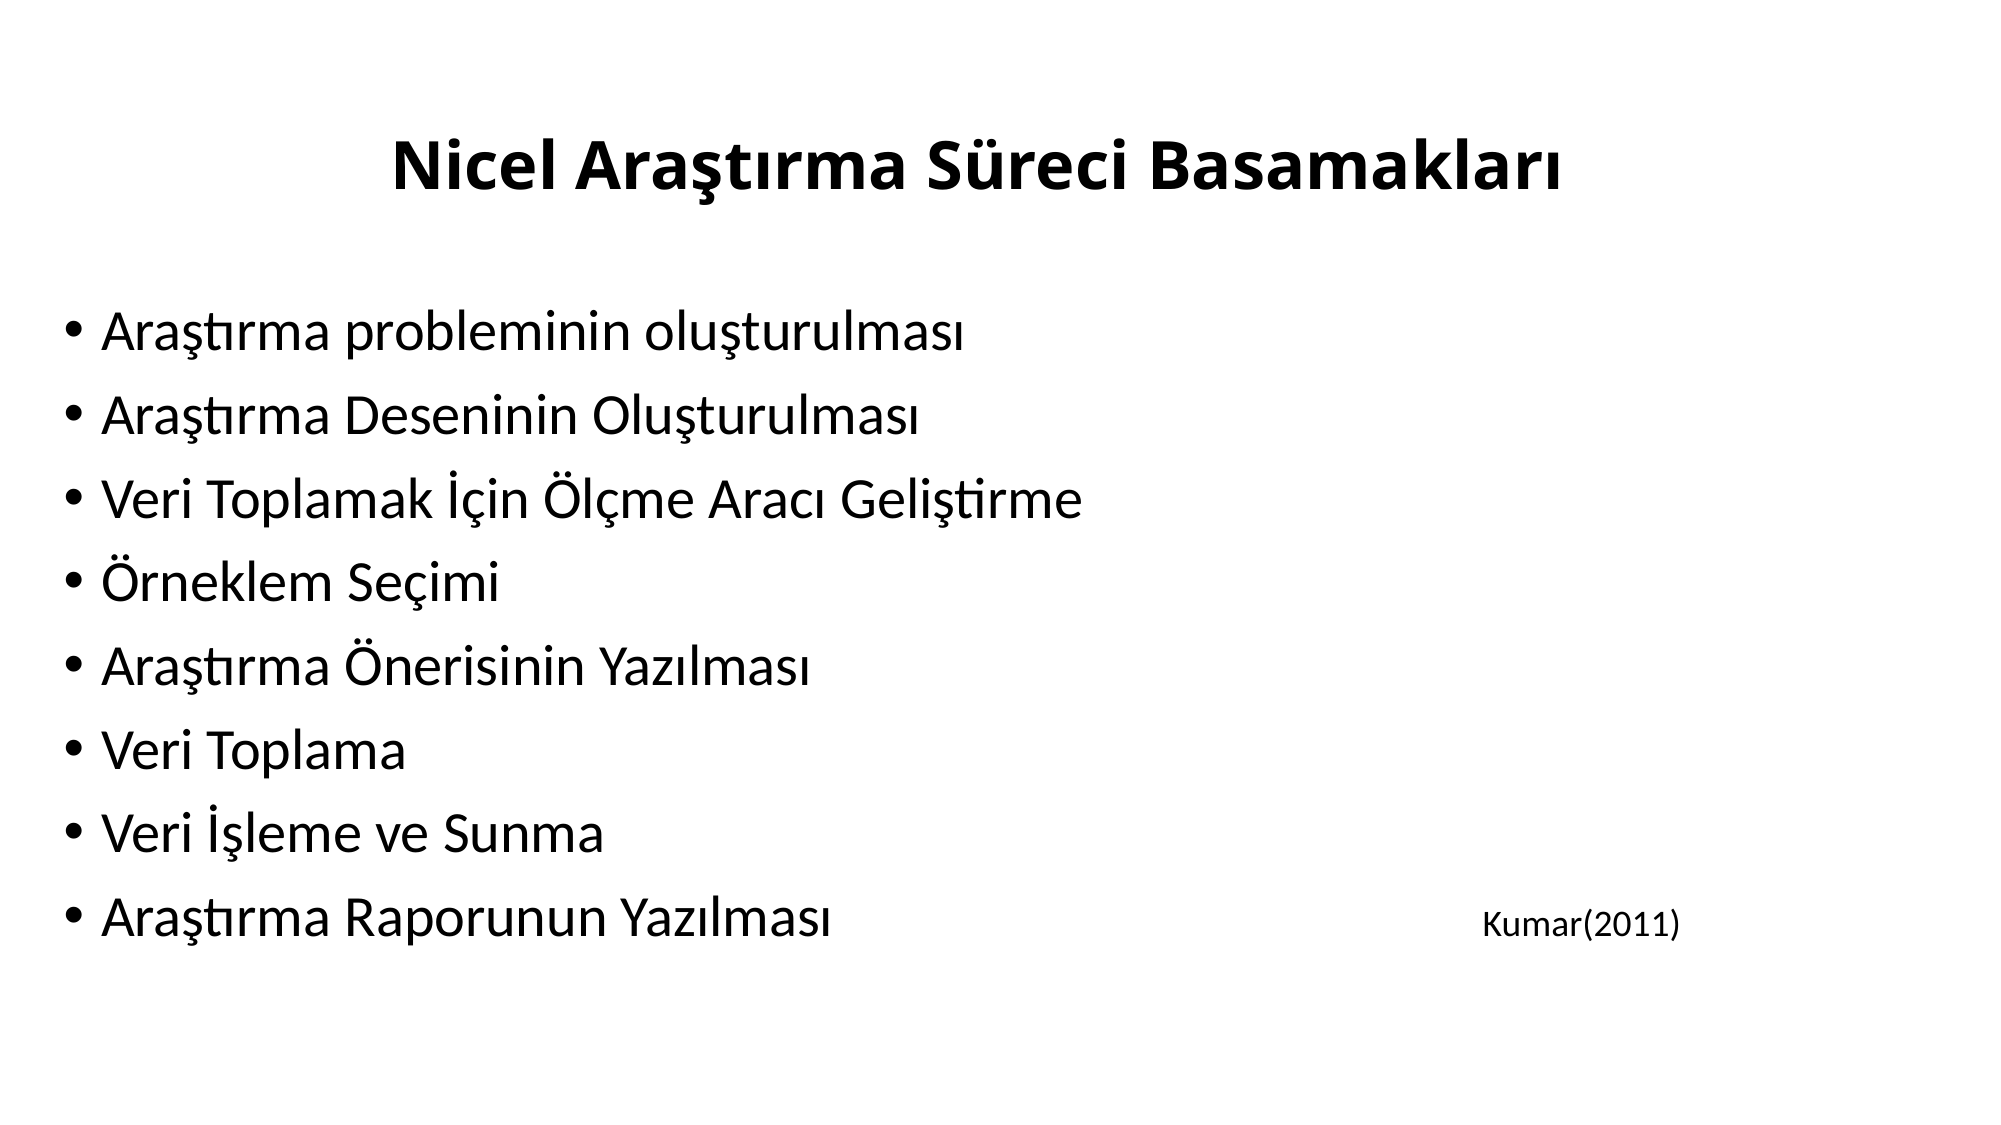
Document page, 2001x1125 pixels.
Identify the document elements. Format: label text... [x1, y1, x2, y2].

list Araştırma probleminin oluşturulması Araştırma Deseninin Oluşturulması Veri Toplamak İçin Ölçme Aracı Geliştirme Örneklem Seçimi Araştırma Önerisinin Yazılması Veri Toplama Veri İşleme ve Sunma Araştırma Raporunun Yazılması Kumar(2011) [48, 293, 1863, 1014]
title Nicel Araştırma Süreci Basamakları [92, 57, 1863, 278]
